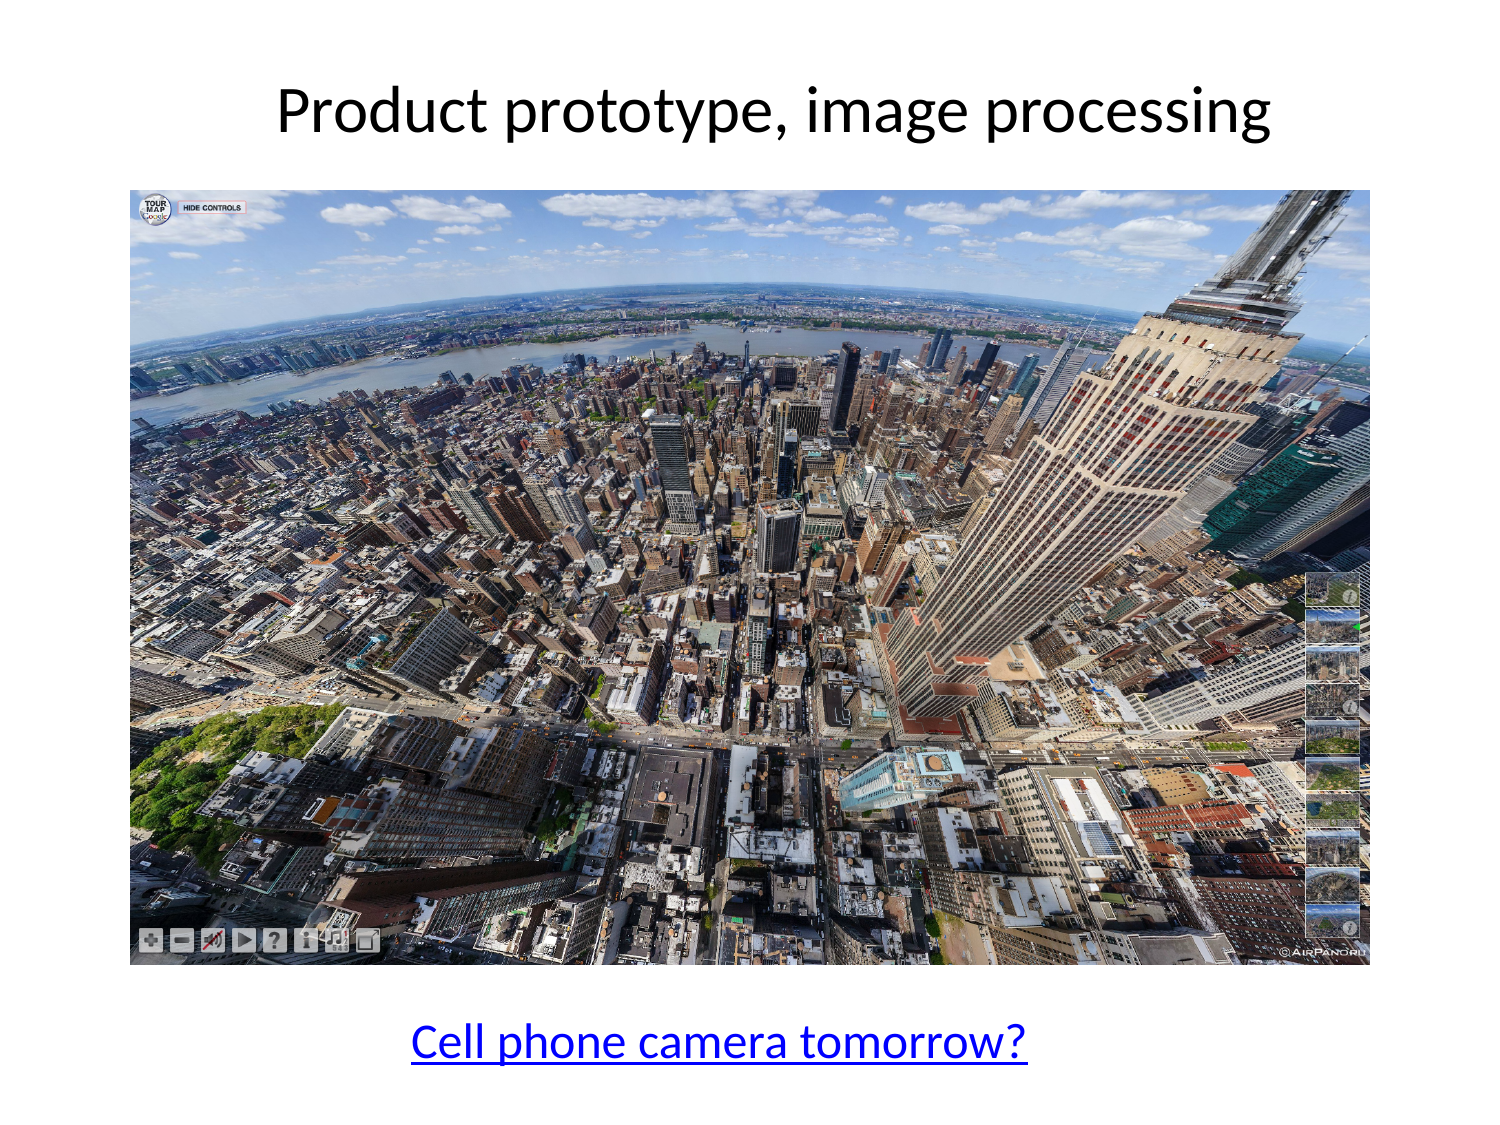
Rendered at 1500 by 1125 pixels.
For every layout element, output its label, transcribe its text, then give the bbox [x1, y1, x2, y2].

text_box Cell phone camera tomorrow? [344, 1001, 1095, 1076]
text_box Product prototype, image processing [99, 12, 1450, 200]
picture [130, 190, 1370, 965]
